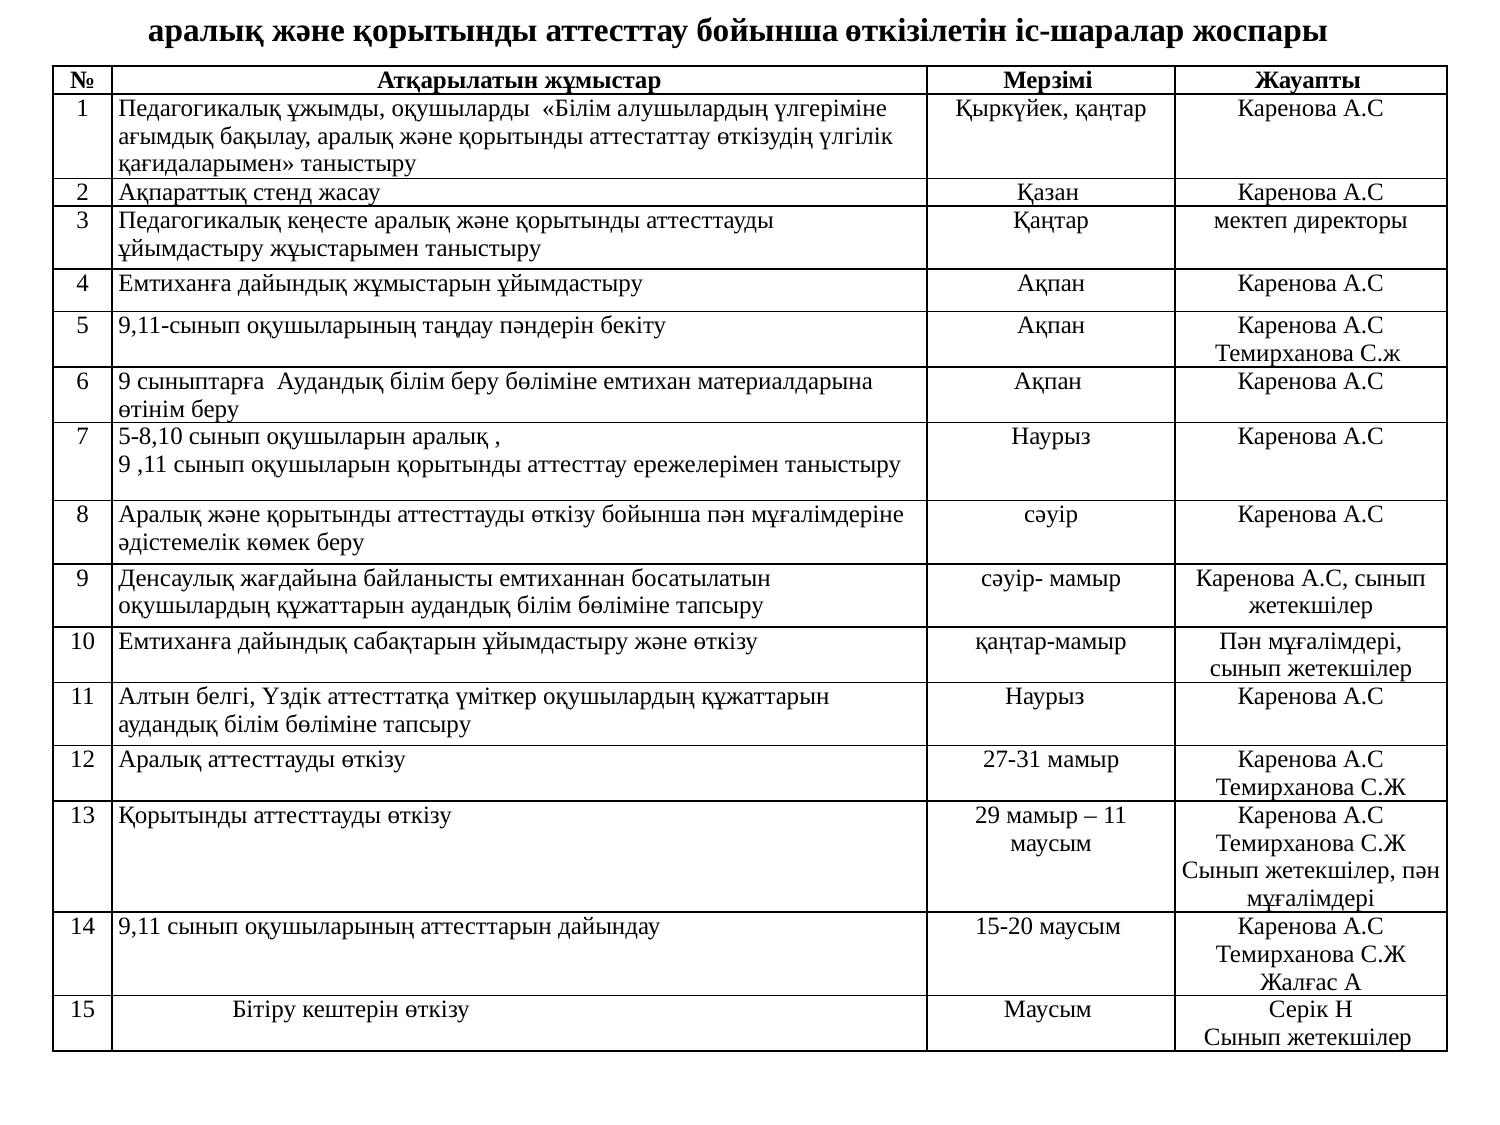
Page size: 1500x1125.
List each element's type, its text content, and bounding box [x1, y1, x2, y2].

table_cell 5 [54, 312, 111, 366]
table_cell 13 [54, 802, 111, 911]
table_cell 14 [54, 913, 111, 995]
table_cell 2 [54, 179, 111, 205]
table_cell Денсаулық жағдайына байланысты емтиханнан босатылатын оқушылардың құжаттарын аудандық білім бөліміне тапсыру [113, 565, 926, 626]
table_cell 6 [54, 368, 111, 422]
table_cell Педагогикалық кеңесте аралық және қорытынды аттесттауды ұйымдастыру жұыстарымен таныстыру [113, 207, 926, 268]
table_cell 9 [54, 565, 111, 626]
table_header № [54, 67, 111, 93]
table_cell 8 [54, 501, 111, 563]
text_box аралық және қорытынды аттесттау бойынша өткізілетін іс-шаралар жоспары [64, 0, 1412, 56]
table_cell Ақпан [928, 312, 1174, 366]
table_cell Емтиханға дайындық жұмыстарын ұйымдастыру [113, 270, 926, 311]
table_cell 12 [54, 746, 111, 800]
table_cell Каренова А.С [1176, 423, 1446, 500]
table_cell 11 [54, 683, 111, 745]
table_cell Каренова А.С Темирханова С.Ж Сынып жетекшілер, пән мұғалімдері [1176, 802, 1446, 911]
table_cell 9,11-сынып оқушыларының таңдау пәндерін бекіту [113, 312, 926, 366]
table_cell Каренова А.С [1176, 179, 1446, 205]
table_cell Ақпан [928, 368, 1174, 422]
table_cell Серік Н Сынып жетекшілер [1176, 996, 1446, 1050]
table_cell 29 мамыр – 11 маусым [928, 802, 1174, 911]
table_cell қаңтар-мамыр [928, 628, 1174, 682]
table_cell 15-20 маусым [928, 913, 1174, 995]
table_cell Маусым [928, 996, 1174, 1050]
table_cell Аралық аттесттауды өткізу [113, 746, 926, 800]
table_cell 9,11 сынып оқушыларының аттесттарын дайындау [113, 913, 926, 995]
table_header Атқарылатын жұмыстар [113, 67, 926, 93]
table_cell Наурыз [928, 683, 1174, 745]
table_cell Қаңтар [928, 207, 1174, 268]
table_cell 10 [54, 628, 111, 682]
table_cell Каренова А.С [1176, 501, 1446, 563]
table_cell 5-8,10 сынып оқушыларын аралық , 9 ,11 сынып оқушыларын қорытынды аттесттау ережелерімен таныстыру [113, 423, 926, 500]
table_cell Ақпараттық стенд жасау [113, 179, 926, 205]
table_cell Каренова А.С [1176, 95, 1446, 178]
table_cell сәуір- мамыр [928, 565, 1174, 626]
table_cell Каренова А.С [1176, 368, 1446, 422]
table_cell Емтиханға дайындық сабақтарын ұйымдастыру және өткізу [113, 628, 926, 682]
table_cell Қазан [928, 179, 1174, 205]
table_cell 1 [54, 95, 111, 178]
table_cell Алтын белгі, Үздік аттесттатқа үміткер оқушылардың құжаттарын аудандық білім бөліміне тапсыру [113, 683, 926, 745]
table_cell 27-31 мамыр [928, 746, 1174, 800]
table_cell 9 сыныптарға Аудандық білім беру бөліміне емтихан материалдарына өтінім беру [113, 368, 926, 422]
table_cell Пән мұғалімдері, сынып жетекшілер [1176, 628, 1446, 682]
table_header Мерзімі [928, 67, 1174, 93]
table_cell Каренова А.С Темирханова С.Ж Жалғас А [1176, 913, 1446, 995]
table_cell мектеп директоры [1176, 207, 1446, 268]
table_cell 7 [54, 423, 111, 500]
table_cell Қыркүйек, қаңтар [928, 95, 1174, 178]
table_cell 4 [54, 270, 111, 311]
table_cell 3 [54, 207, 111, 268]
table_cell 15 [54, 996, 111, 1050]
table_cell сәуір [928, 501, 1174, 563]
table_cell Каренова А.С, сынып жетекшілер [1176, 565, 1446, 626]
table_cell Каренова А.С [1176, 270, 1446, 311]
table_cell Ақпан [928, 270, 1174, 311]
table_cell Каренова А.С [1176, 683, 1446, 745]
table_header Жауапты [1176, 67, 1446, 93]
table_cell Каренова А.С Темирханова С.ж [1176, 312, 1446, 366]
table_cell Бітіру кештерін өткізу [113, 996, 926, 1050]
table_cell Каренова А.С Темирханова С.Ж [1176, 746, 1446, 800]
table_cell Қорытынды аттесттауды өткізу [113, 802, 926, 911]
table_cell Наурыз [928, 423, 1174, 500]
table_cell Аралық және қорытынды аттесттауды өткізу бойынша пән мұғалімдеріне әдістемелік көмек беру [113, 501, 926, 563]
table_cell Педагогикалық ұжымды, оқушыларды «Білім алушылардың үлгеріміне ағымдық бақылау, аралық және қорытынды аттестаттау өткізудің үлгілік қағидаларымен» таныстыру [113, 95, 926, 178]
